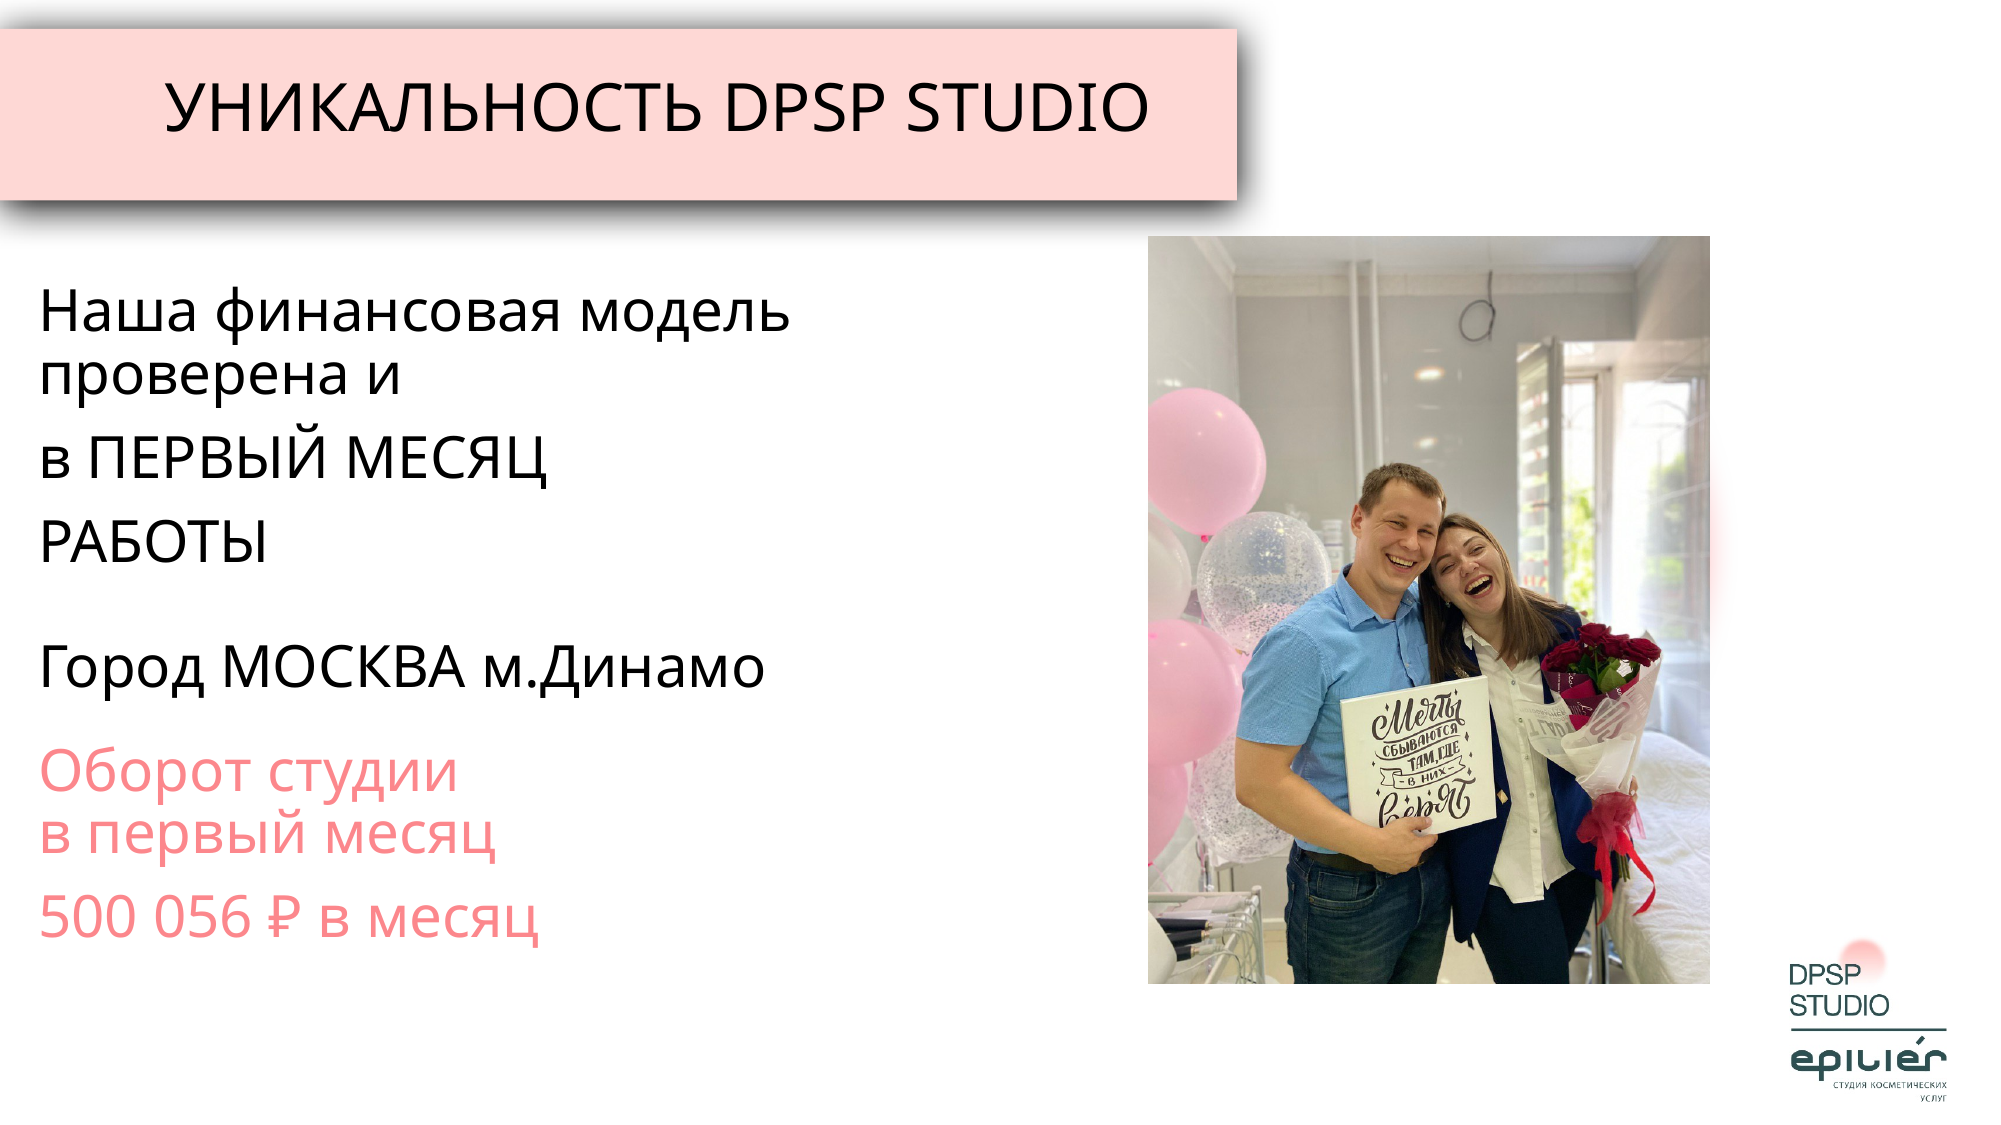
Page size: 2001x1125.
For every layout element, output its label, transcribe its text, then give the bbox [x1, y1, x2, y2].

picture [1148, 236, 1710, 984]
text_box [0, 28, 1238, 202]
picture [1789, 924, 1947, 1102]
text_box Наша финансовая модель проверена и в ПЕРВЫЙ МЕСЯЦ РАБОТЫ Город МОСКВА м.Динамо Оборот студии в первый месяц 500 056 ₽ в месяц [23, 274, 1006, 1034]
text_box УНИКАЛЬНОСТЬ DPSP STUDIO [0, 29, 1207, 192]
